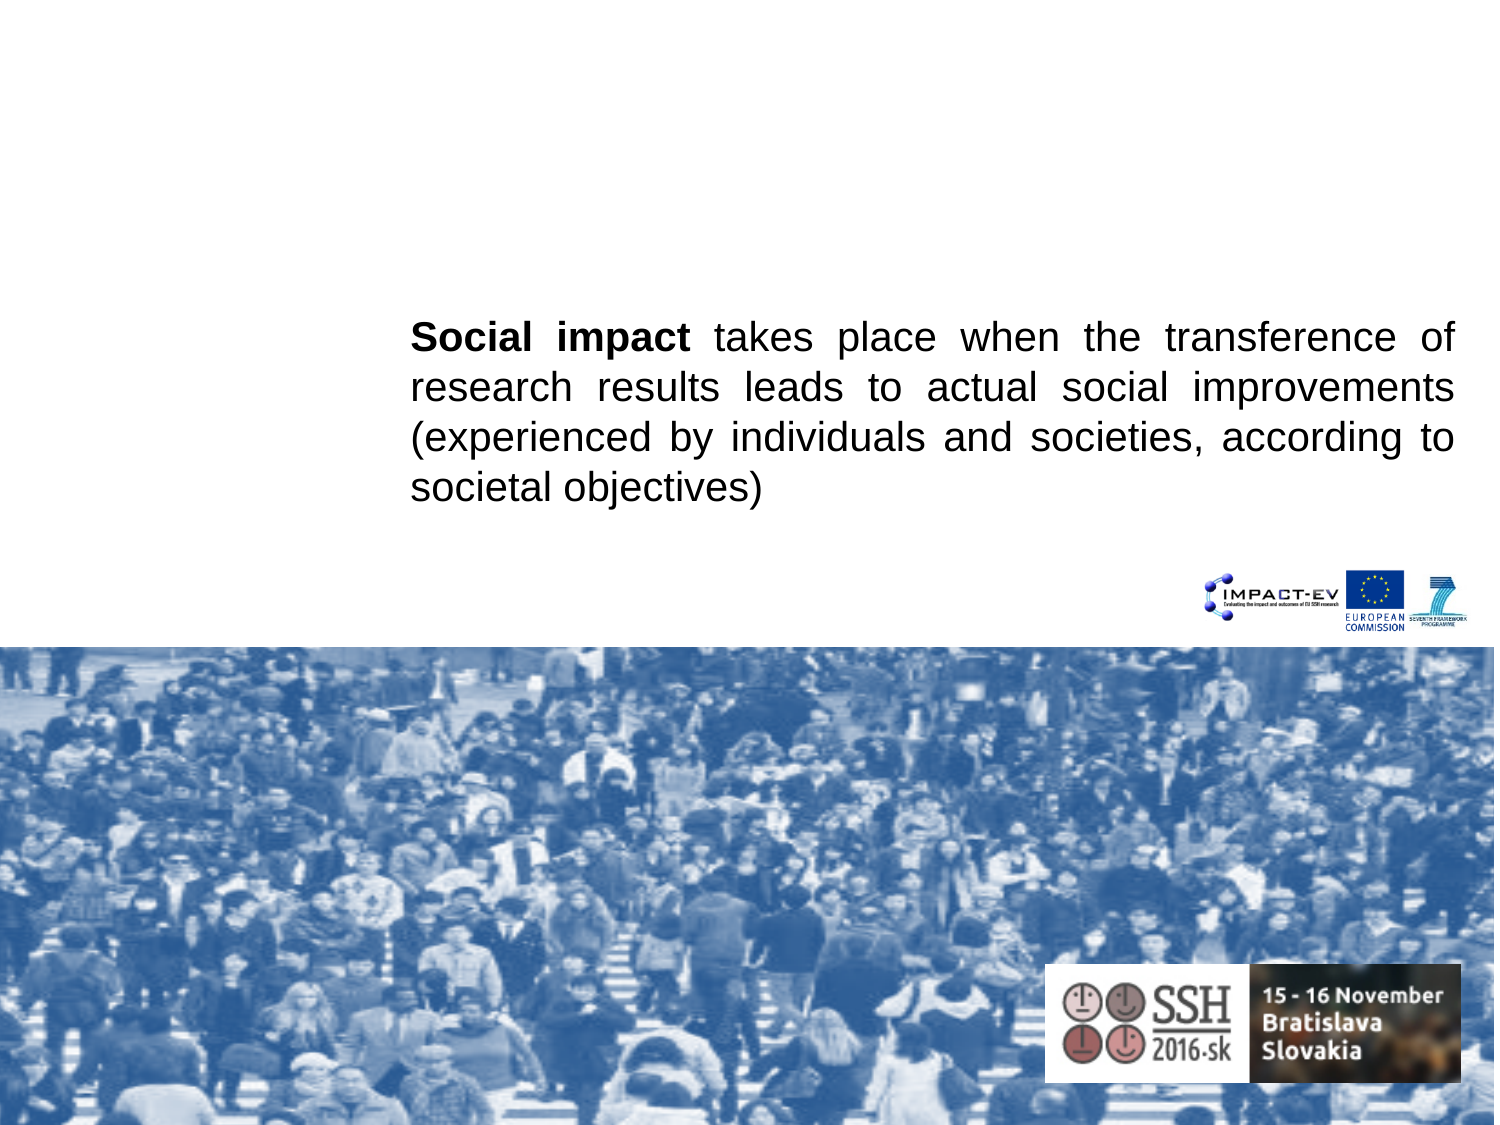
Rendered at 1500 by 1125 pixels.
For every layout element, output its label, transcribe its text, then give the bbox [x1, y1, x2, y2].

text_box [1202, 567, 1471, 634]
picture [0, 644, 1495, 1125]
text_box Social impact takes place when the transference of research results leads to actual social improvements (experienced by individuals and societies, according to societal objectives) [395, 302, 1471, 518]
